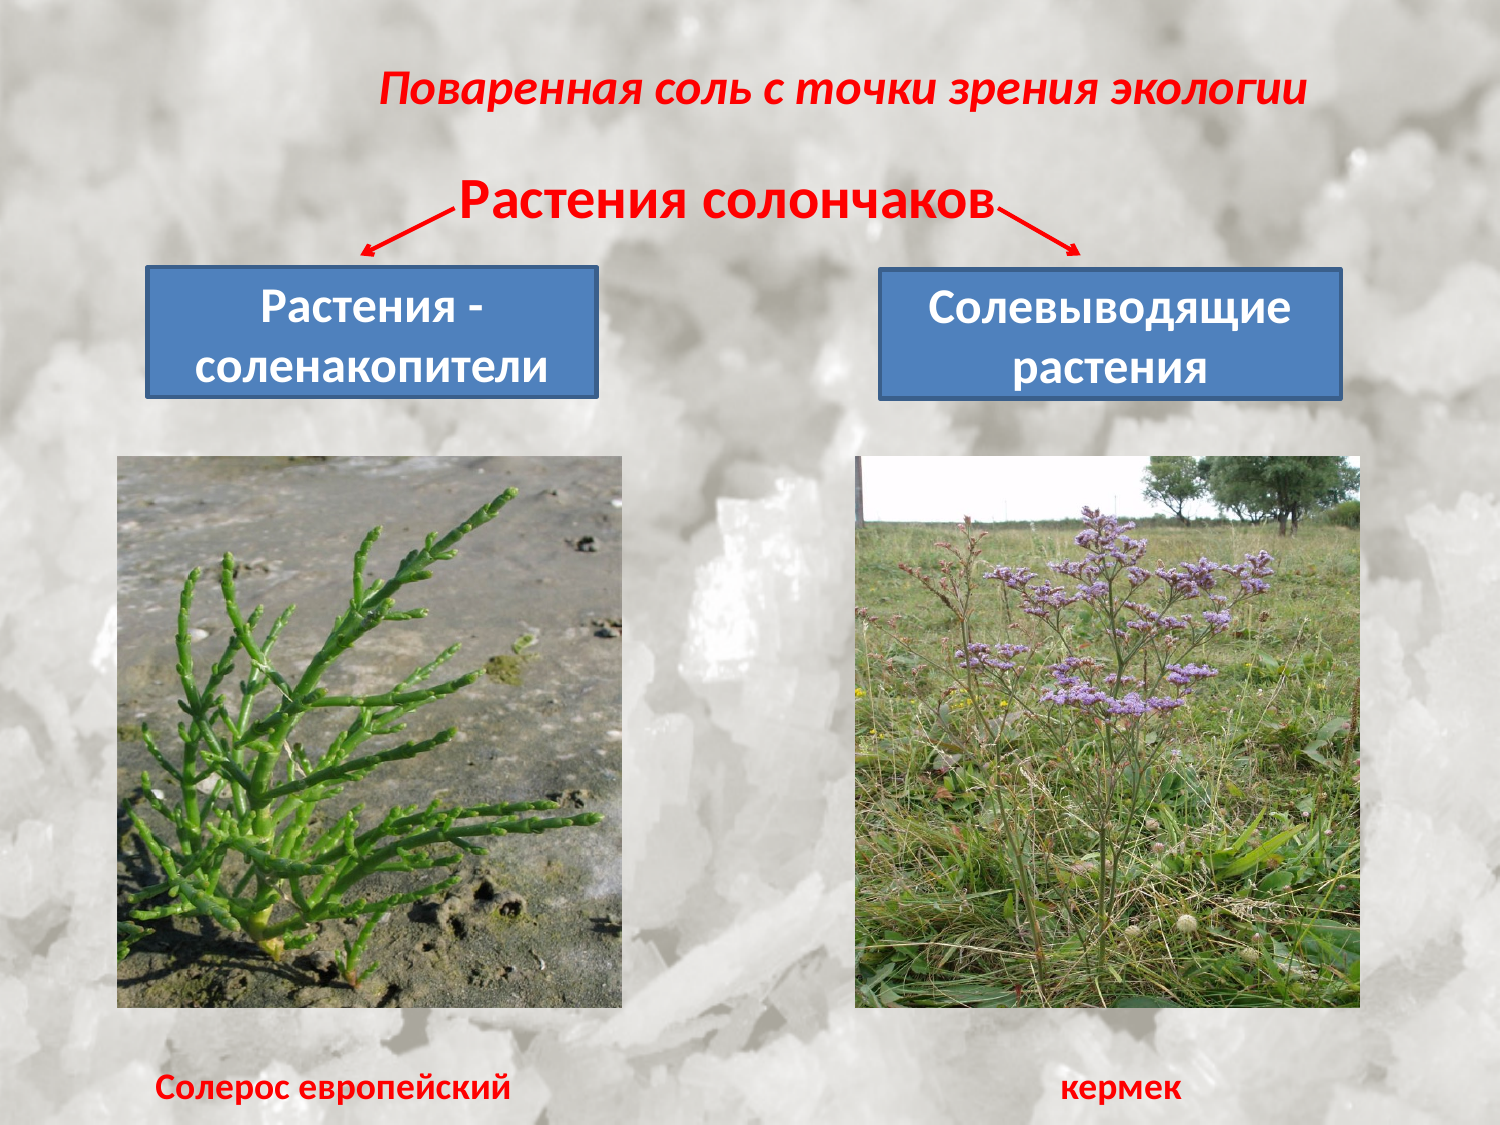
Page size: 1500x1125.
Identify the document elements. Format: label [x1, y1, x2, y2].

text_box [359, 207, 455, 256]
text_box [997, 207, 1081, 256]
picture [0, 0, 1500, 1125]
